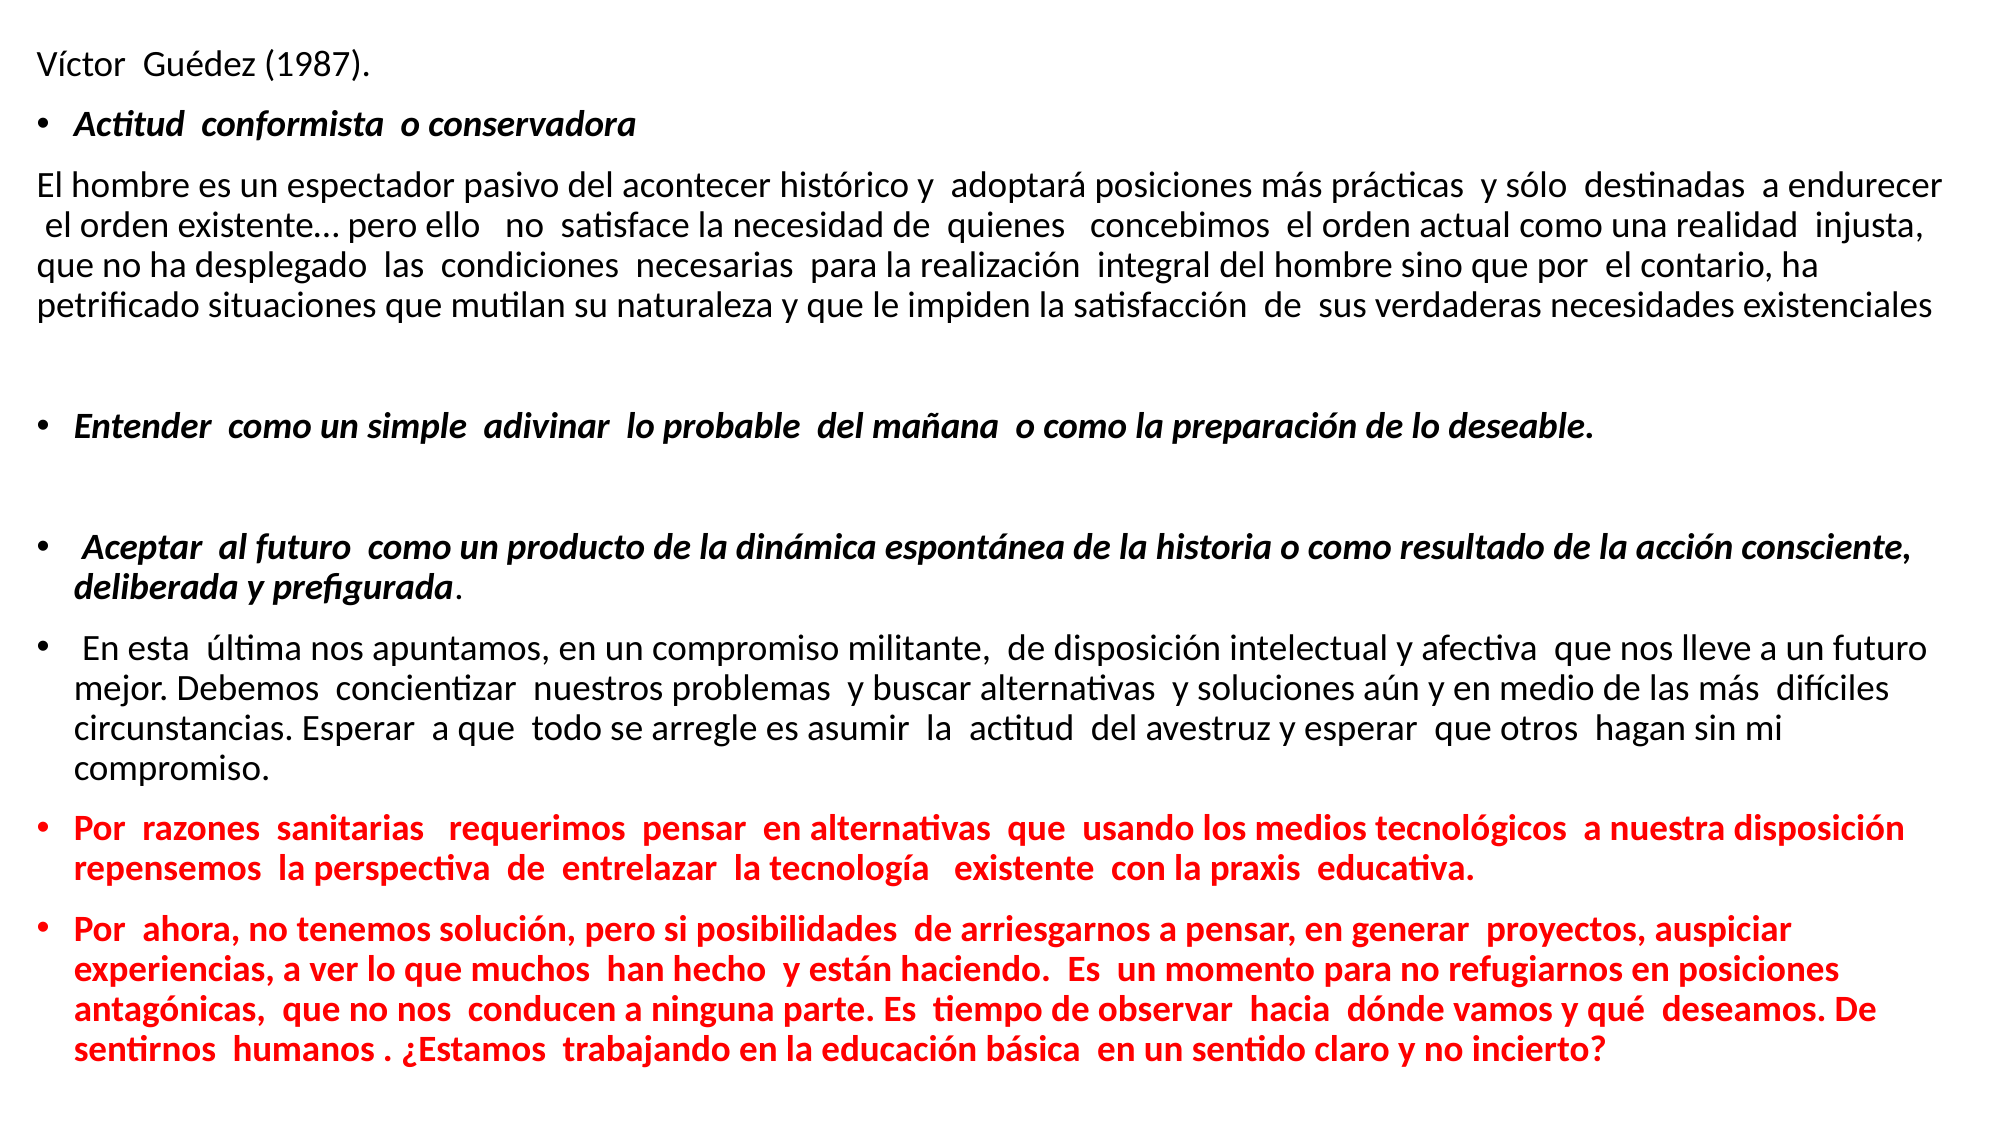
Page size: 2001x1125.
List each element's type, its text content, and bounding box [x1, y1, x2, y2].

list Víctor Guédez (1987). Actitud conformista o conservadora El hombre es un espectador pasivo del acontecer histórico y adoptará posiciones más prácticas y sólo destinadas a endurecer el orden existente… pero ello no satisface la necesidad de quienes concebimos el orden actual como una realidad injusta, que no ha desplegado las condiciones necesarias para la realización integral del hombre sino que por el contario, ha petrificado situaciones que mutilan su naturaleza y que le impiden la satisfacción de sus verdaderas necesidades existenciales Entender como un simple adivinar lo probable del mañana o como la preparación de lo deseable. Aceptar al futuro como un producto de la dinámica espontánea de la historia o como resultado de la acción consciente, deliberada y prefigurada. En esta última nos apuntamos, en un compromiso militante, de disposición intelectual y afectiva que nos lleve a un futuro mejor. Debemos concientizar nuestros problemas y buscar alternativas y soluciones aún y en medio de las más difíciles circunstancias. Esperar a que todo se arregle es asumir la actitud del avestruz y esperar que otros hagan sin mi compromiso. Por razones sanitarias requerimos pensar en alternativas que usando los medios tecnológicos a nuestra disposición repensemos la perspectiva de entrelazar la tecnología existente con la praxis educativa. Por ahora, no tenemos solución, pero si posibilidades de arriesgarnos a pensar, en generar proyectos, auspiciar experiencias, a ver lo que muchos han hecho y están haciendo. Es un momento para no refugiarnos en posiciones antagónicas, que no nos conducen a ninguna parte. Es tiempo de observar hacia dónde vamos y qué deseamos. De sentirnos humanos . ¿Estamos trabajando en la educación básica en un sentido claro y no incierto? [21, 36, 1968, 1112]
